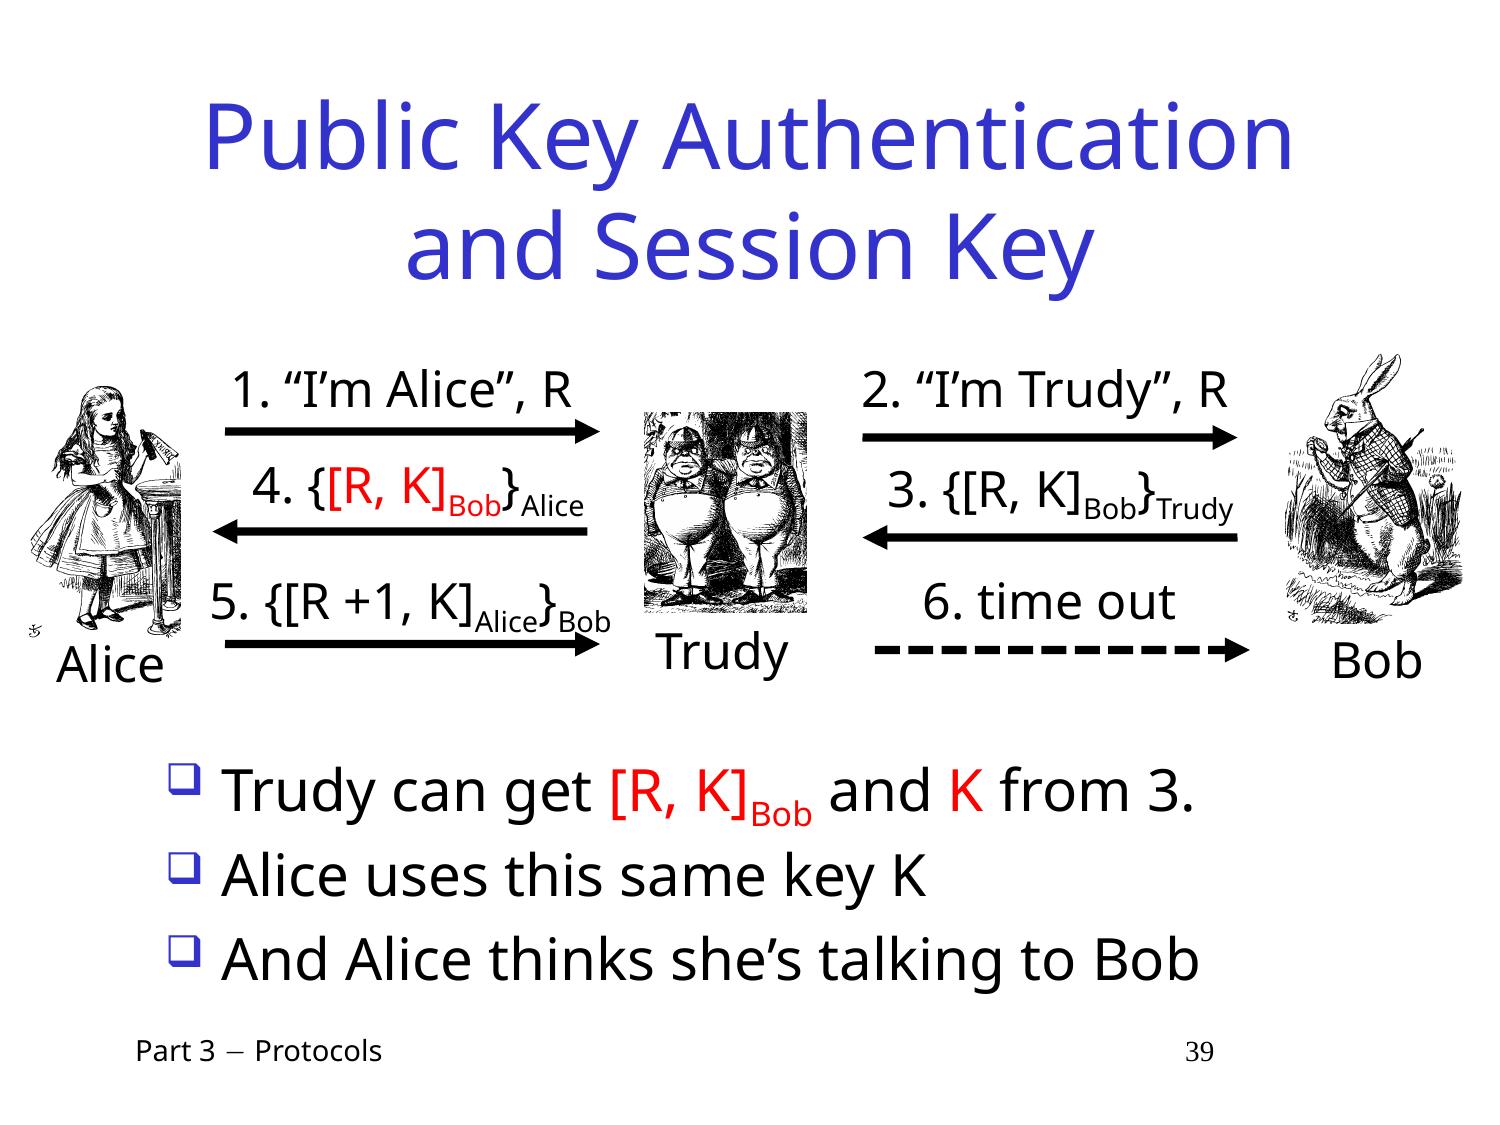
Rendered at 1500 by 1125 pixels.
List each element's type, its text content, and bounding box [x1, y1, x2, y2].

picture [1285, 349, 1463, 624]
text_box [212, 525, 588, 538]
text_box [862, 431, 1238, 444]
picture [644, 412, 808, 613]
footer Part 3  Protocols 39 [112, 1024, 1401, 1101]
text_box [224, 425, 601, 438]
text_box 3. {[R, K]Bob}Trudy [872, 449, 1249, 533]
text_box 4. {[R, K]Bob}Alice [237, 446, 600, 530]
text_box 1. “I’m Alice”, R [215, 349, 588, 425]
text_box [1237, 643, 1250, 657]
text_box 5. {[R +1, K]Alice}Bob [194, 562, 627, 646]
text_box 2. “I’m Trudy”, R [846, 349, 1244, 425]
text_box Bob [1315, 632, 1439, 697]
text_box [862, 532, 1238, 544]
text_box Trudy [640, 617, 804, 688]
list Trudy can get [R, K]Bob and K from 3. Alice uses this same key K And Alice thinks she’s talking to Bob [149, 749, 1413, 1001]
text_box Alice [41, 647, 182, 700]
text_box 6. time out [908, 562, 1191, 638]
text_box [587, 646, 597, 651]
title Public Key Authentication and Session Key [112, 74, 1388, 301]
picture [24, 374, 181, 642]
